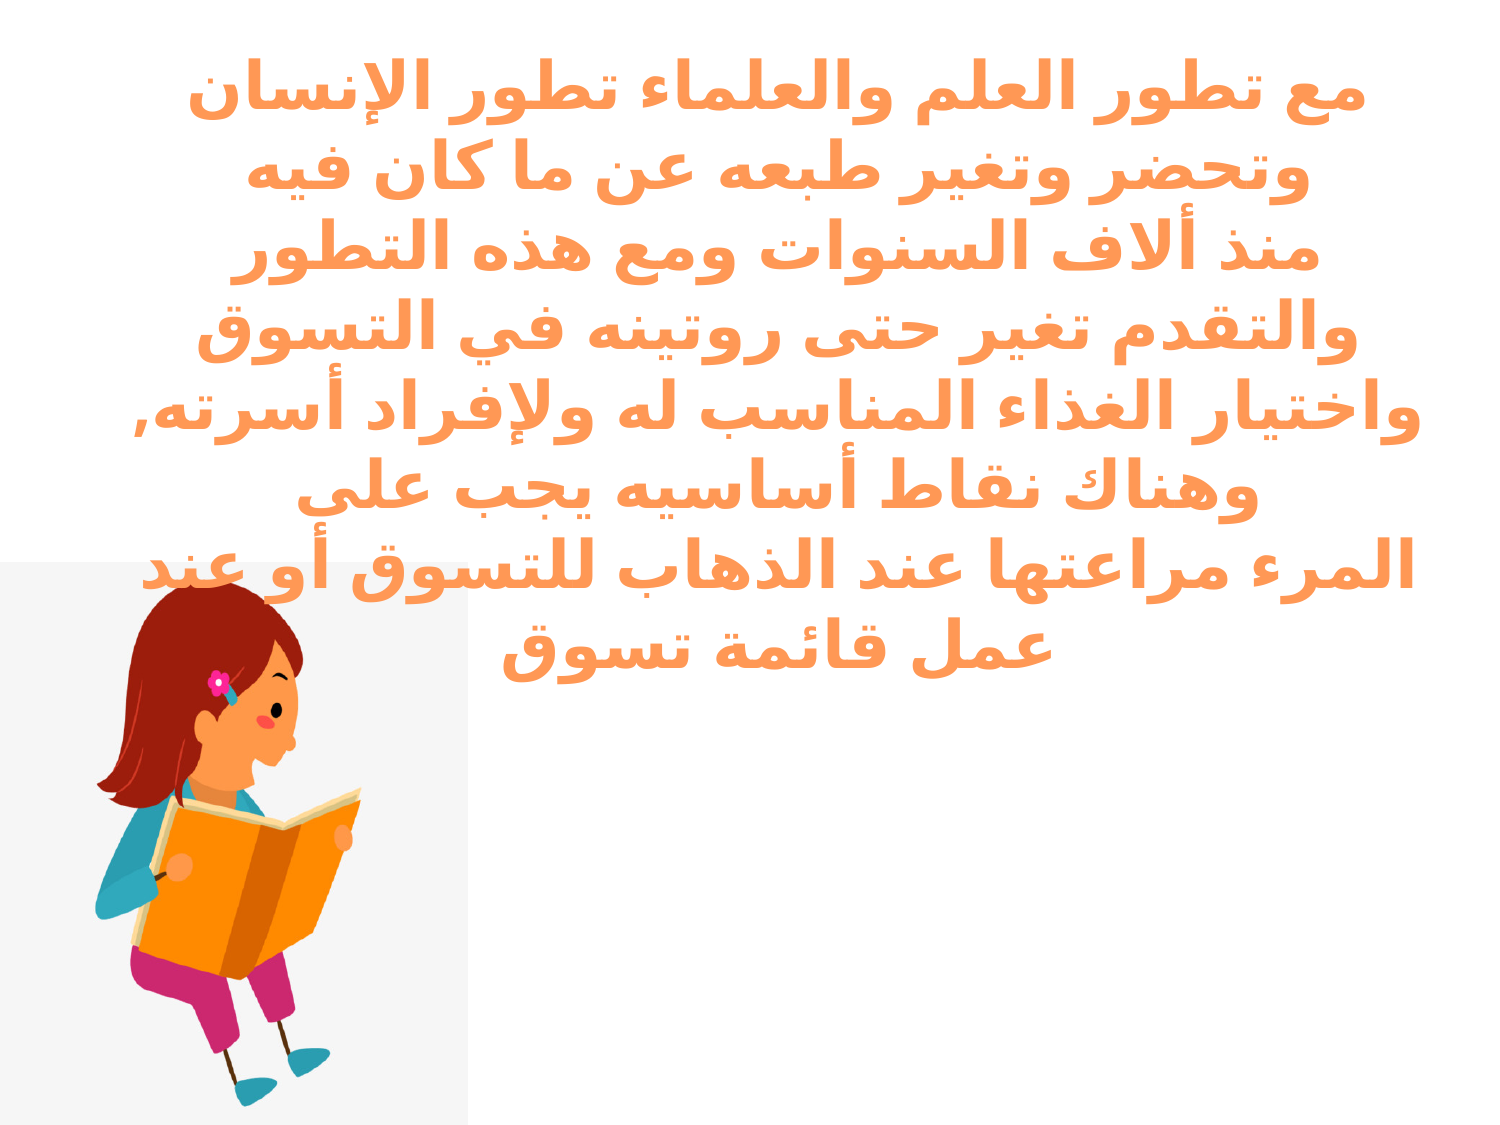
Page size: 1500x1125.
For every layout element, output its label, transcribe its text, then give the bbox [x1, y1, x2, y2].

text_box مع تطور العلم والعلماء تطور الإنسان وتحضر وتغير طبعه عن ما كان فيه منذ ألاف السنوات ومع هذه التطور والتقدم تغير حتى روتينه في التسوق واختيار الغذاء المناسب له ولإفراد أسرته, وهناك نقاط أساسيه يجب على المرء مراعتها عند الذهاب للتسوق أو عند عمل قائمة تسوق [117, 35, 1442, 690]
picture [0, 562, 469, 1125]
